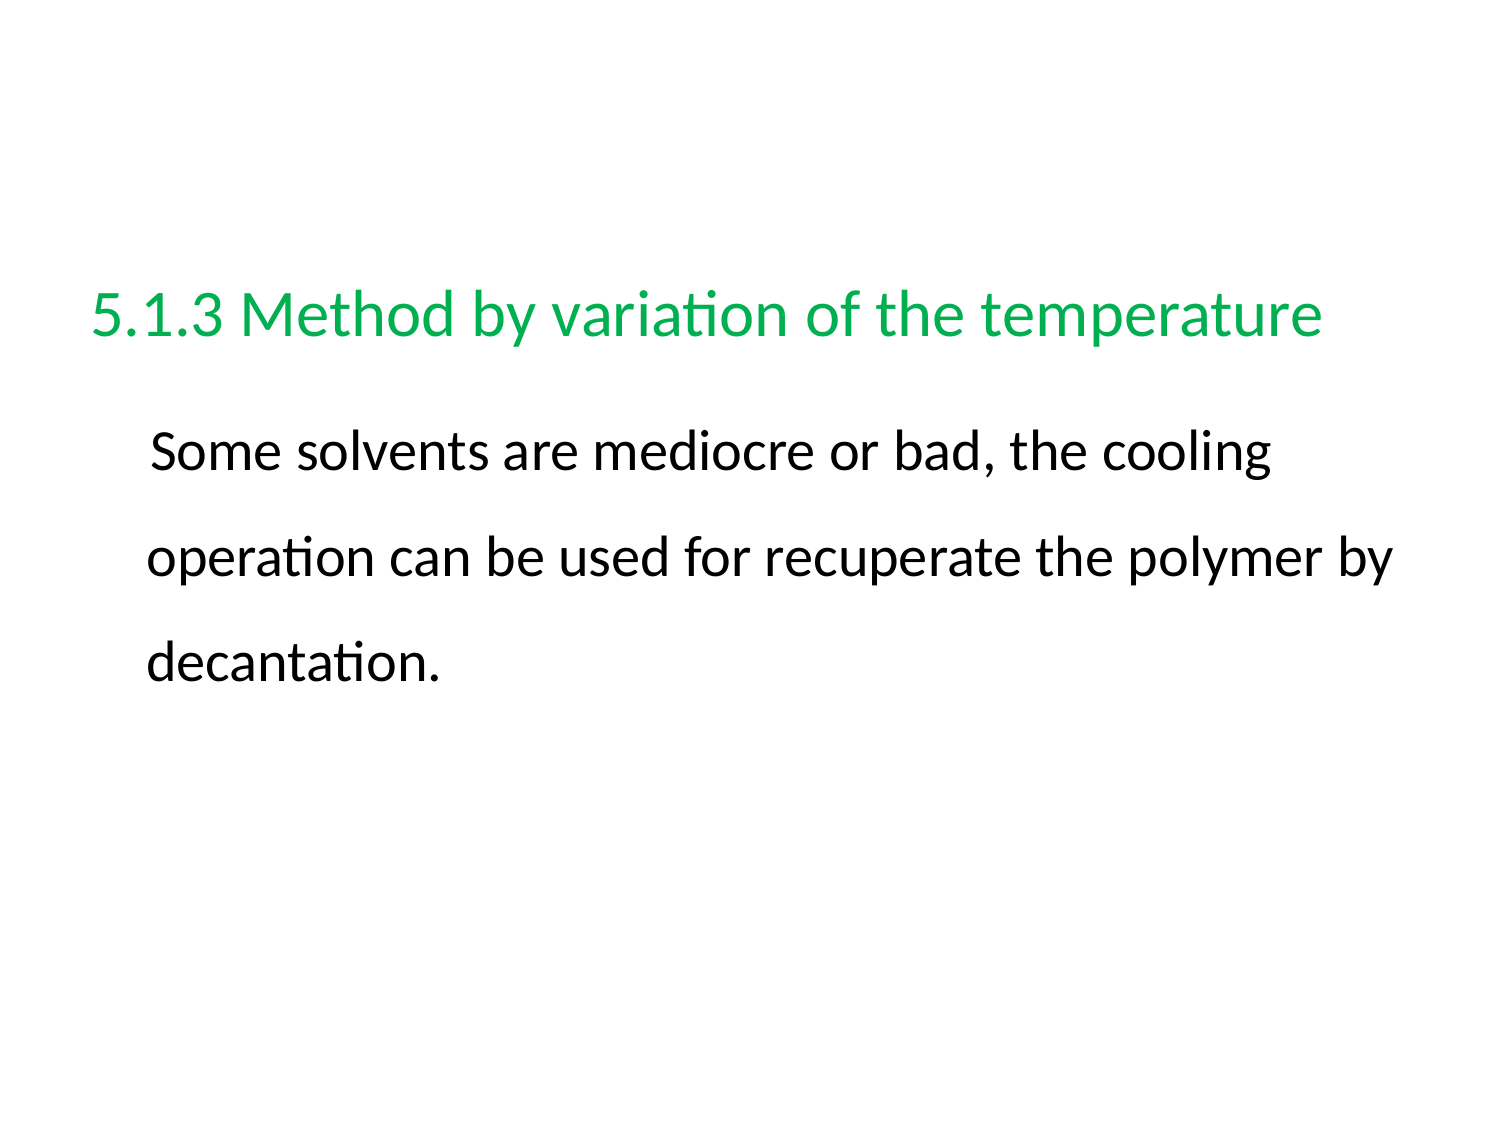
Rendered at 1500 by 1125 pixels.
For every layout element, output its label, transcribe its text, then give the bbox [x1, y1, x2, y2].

list 5.1.3 Method by variation of the temperature Some solvents are mediocre or bad, the cooling operation can be used for recuperate the polymer by decantation. [75, 262, 1425, 1005]
